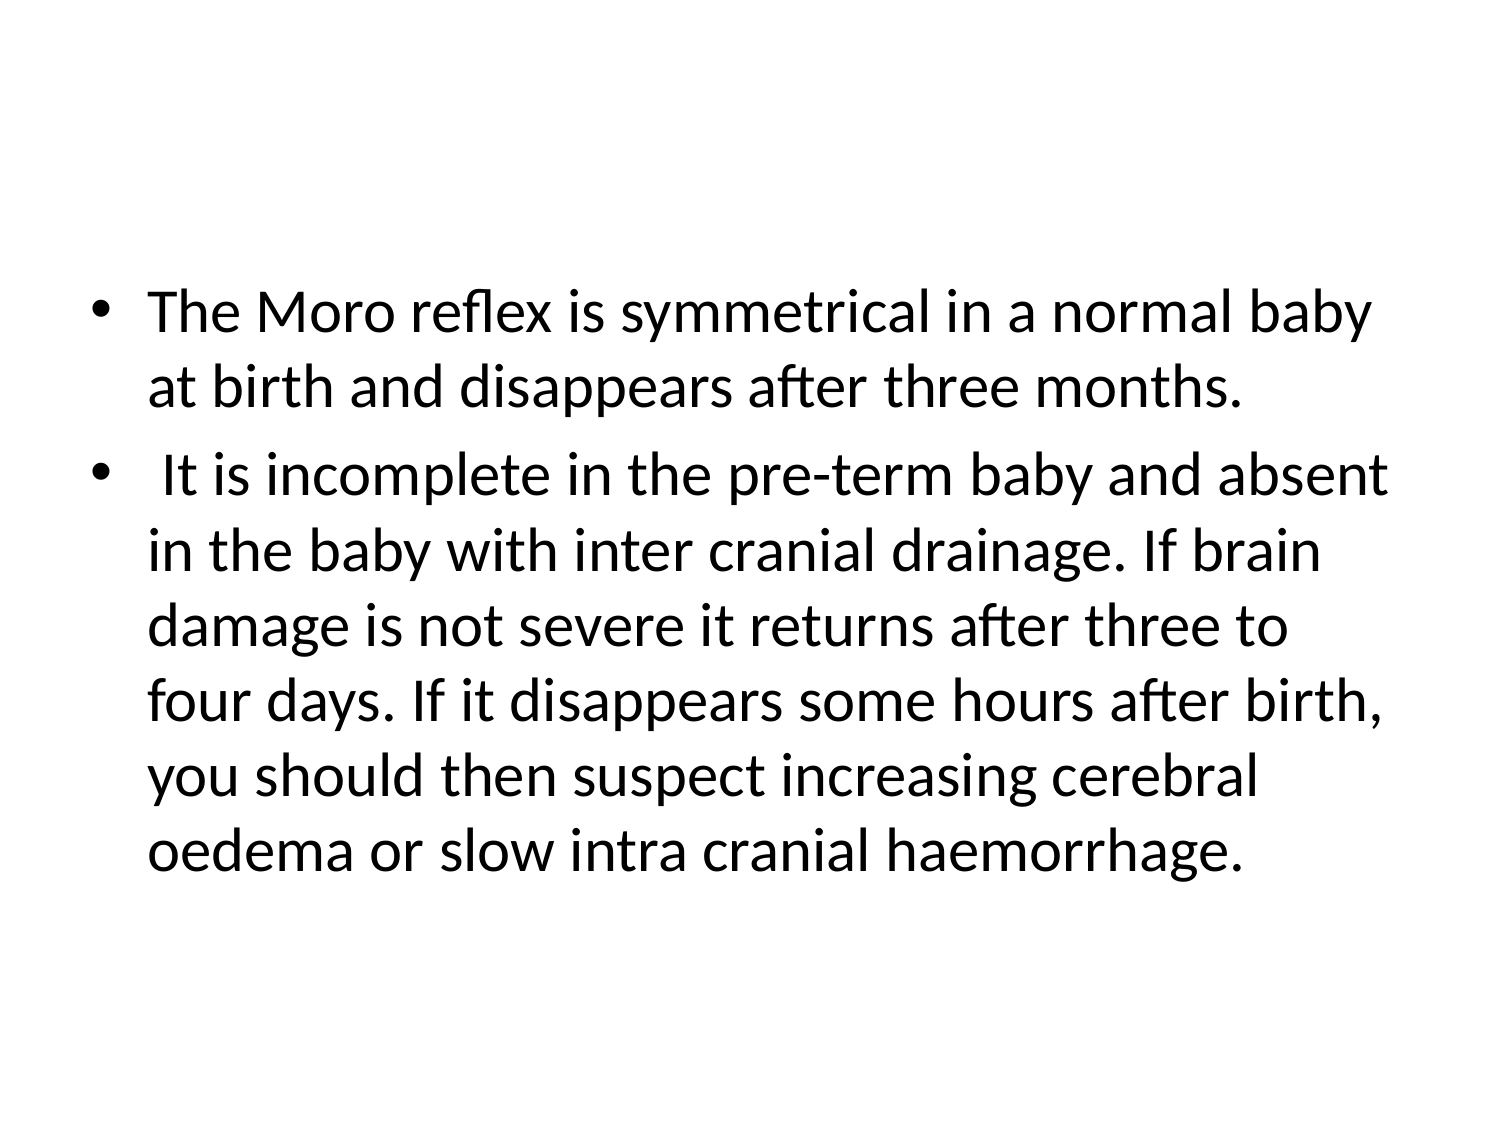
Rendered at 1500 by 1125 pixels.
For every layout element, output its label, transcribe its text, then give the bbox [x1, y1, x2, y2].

list The Moro reflex is symmetrical in a normal baby at birth and disappears after three months. It is incomplete in the pre-term baby and absent in the baby with inter cranial drainage. If brain damage is not severe it returns after three to four days. If it disappears some hours after birth, you should then suspect increasing cerebral oedema or slow intra cranial haemorrhage. [75, 262, 1425, 1005]
